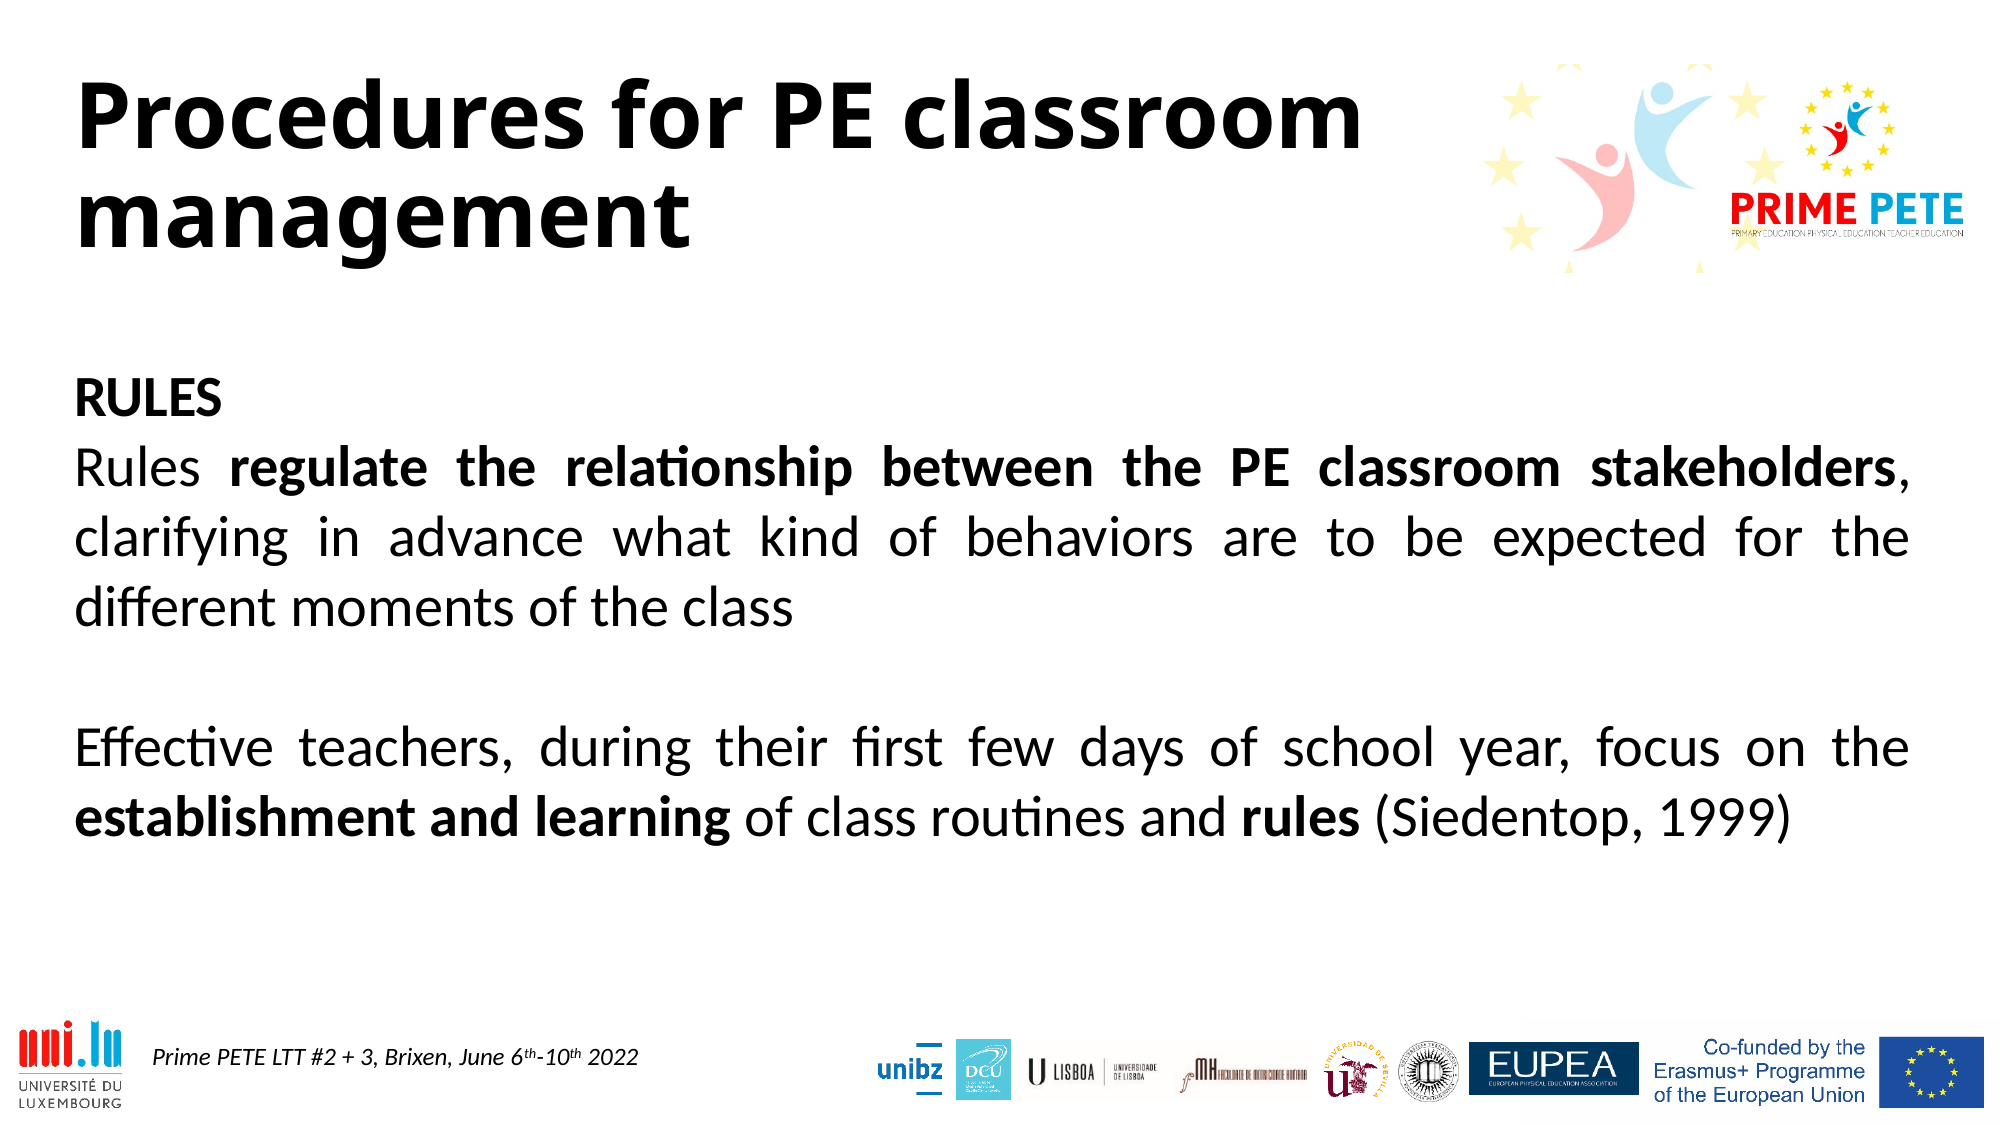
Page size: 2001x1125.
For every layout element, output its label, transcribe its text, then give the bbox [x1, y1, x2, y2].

text_box RULES Rules regulate the relationship between the PE classroom stakeholders, clarifying in advance what kind of behaviors are to be expected for the different moments of the class Effective teachers, during their first few days of school year, focus on the establishment and learning of class routines and rules (Siedentop, 1999) [59, 350, 1927, 856]
picture [1012, 1042, 1314, 1101]
picture [1448, 64, 2000, 273]
title Procedures for PE classroom management [59, 59, 1448, 278]
picture [956, 1039, 1011, 1100]
picture [1469, 1019, 2000, 1125]
text_box Prime PETE LTT #2 + 3, Brixen, June 6th-10th 2022 [138, 1033, 867, 1078]
picture [877, 1043, 942, 1095]
picture [1398, 1041, 1459, 1102]
picture [1322, 1040, 1389, 1100]
picture [2, 1003, 138, 1125]
